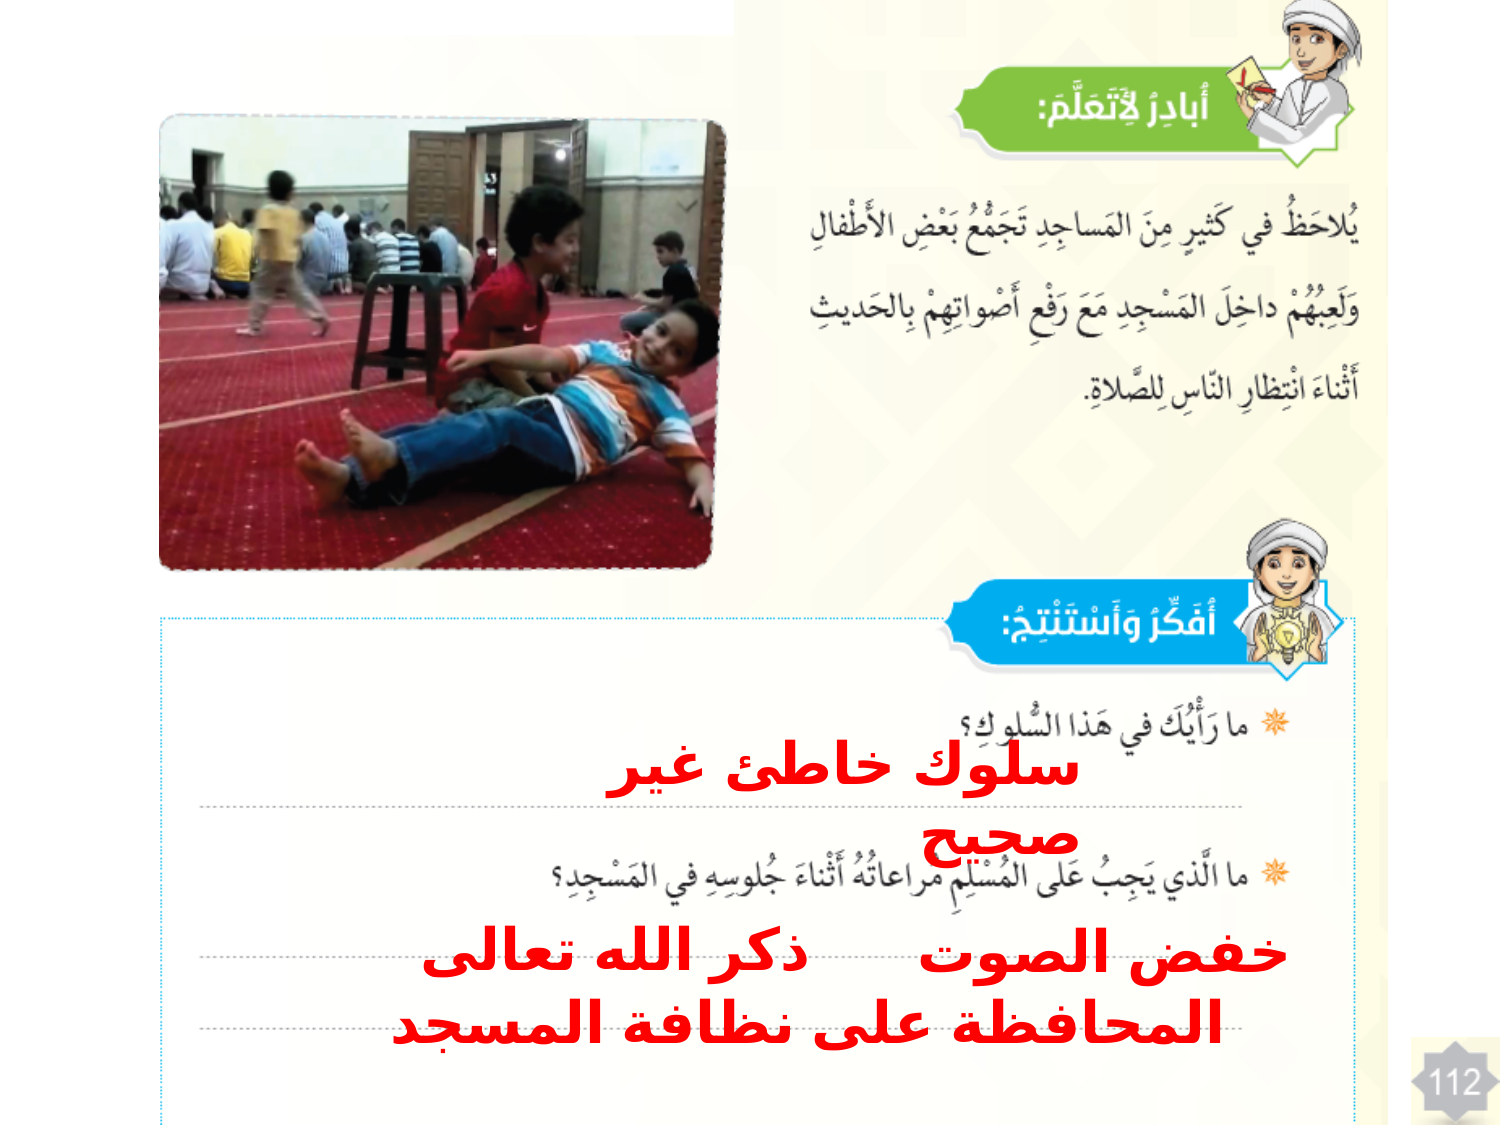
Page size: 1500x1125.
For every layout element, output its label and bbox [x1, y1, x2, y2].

picture [159, 0, 1389, 1125]
picture [1411, 1037, 1500, 1125]
